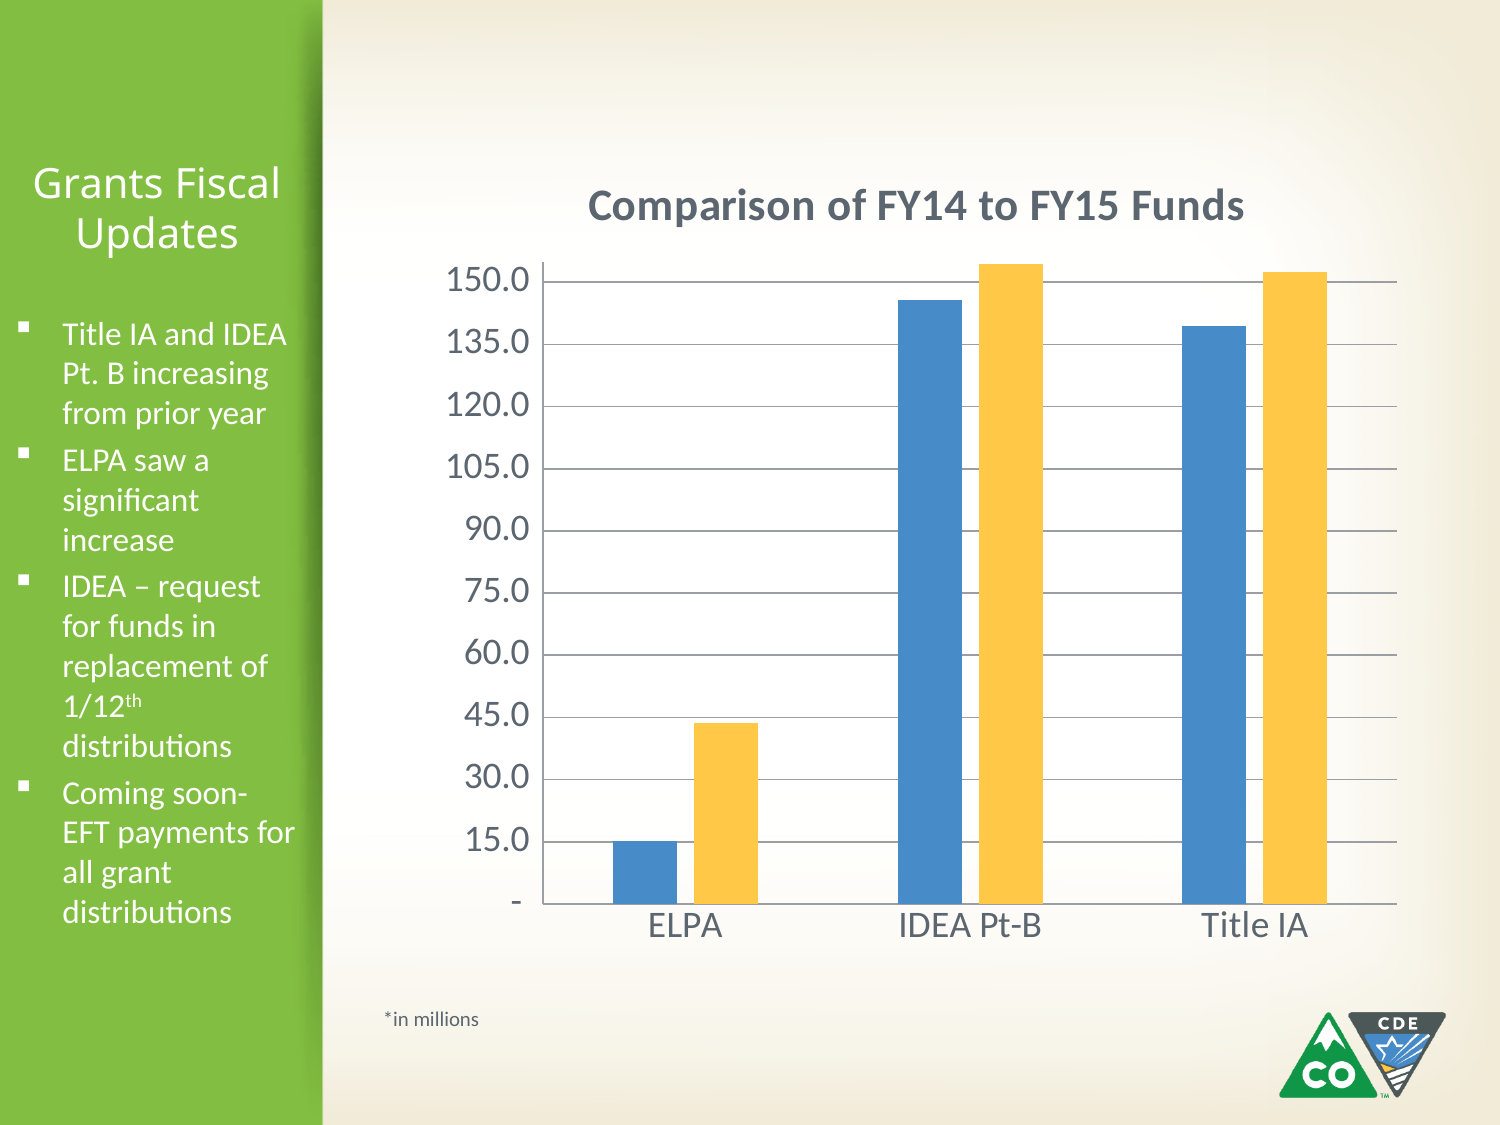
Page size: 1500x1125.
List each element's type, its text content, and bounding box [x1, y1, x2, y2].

title Grants Fiscal Updates [0, 95, 314, 265]
text_box *in millions [368, 998, 710, 1038]
chart [416, 148, 1418, 964]
picture [0, 0, 1500, 1125]
list Title IA and IDEA Pt. B increasing from prior year ELPA saw a significant increase IDEA – request for funds in replacement of 1/12th distributions Coming soon- EFT payments for all grant distributions [0, 311, 314, 774]
